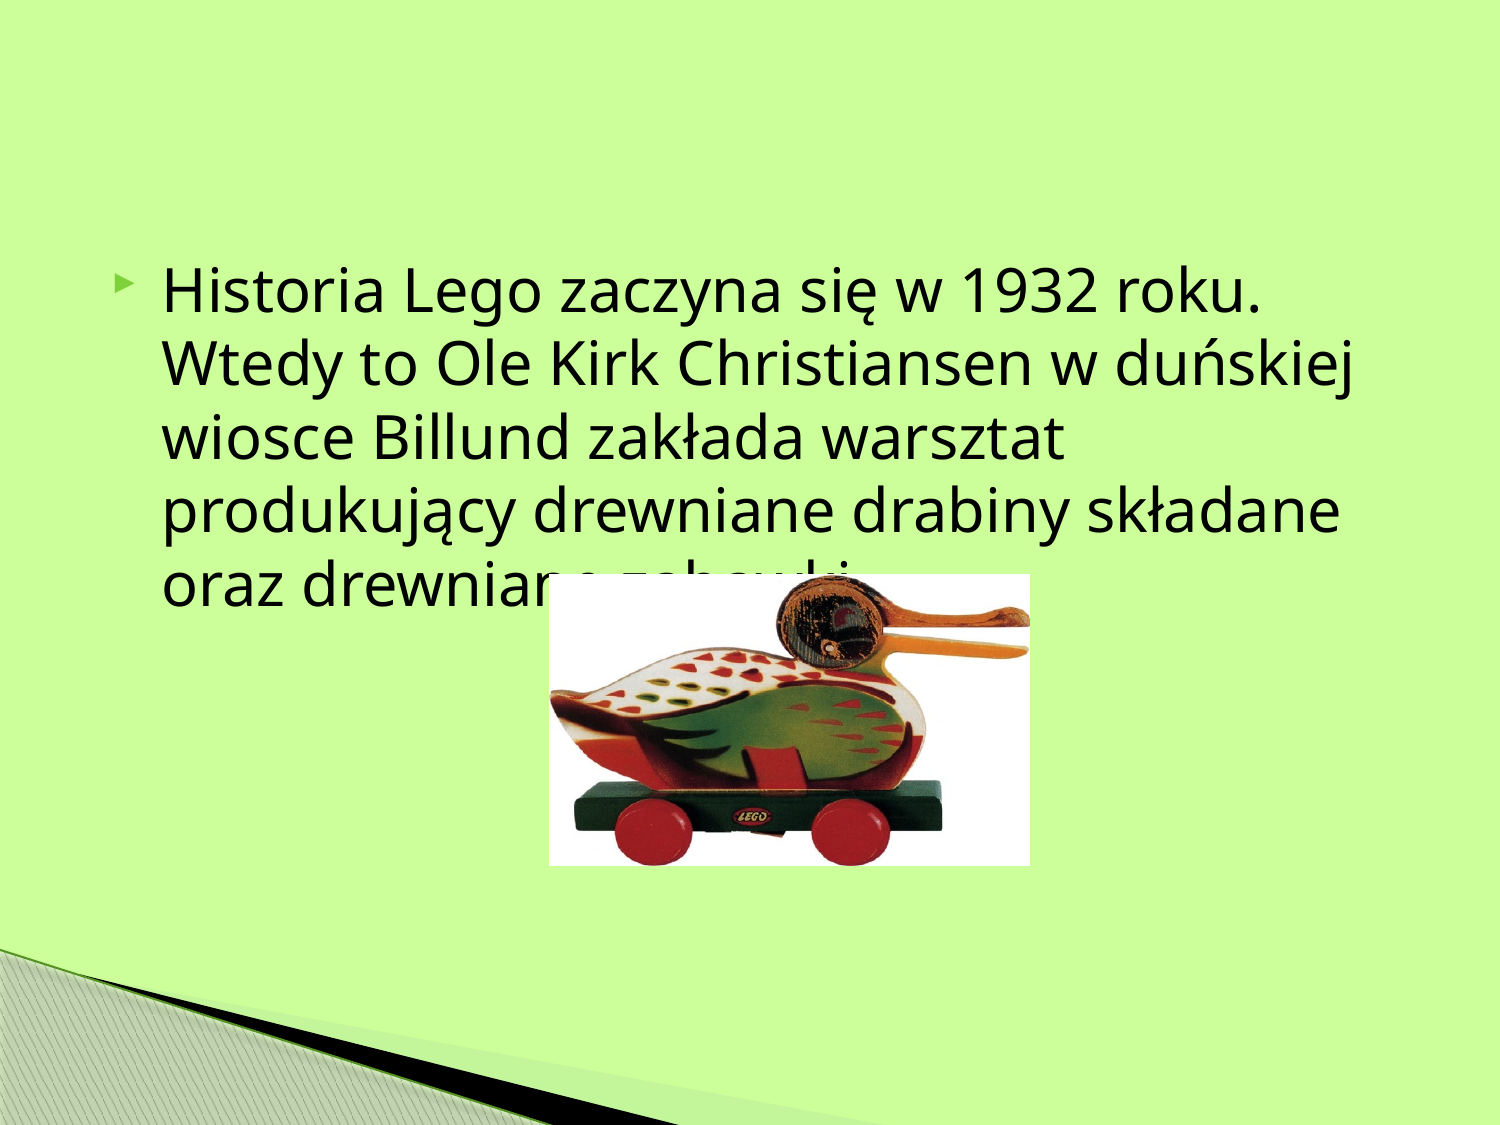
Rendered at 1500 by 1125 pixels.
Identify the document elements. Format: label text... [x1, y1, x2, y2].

list Historia Lego zaczyna się w 1932 roku. Wtedy to Ole Kirk Christiansen w duńskiej wiosce Billund zakłada warsztat produkujący drewniane drabiny składane oraz drewniane zabawki. [75, 90, 1425, 1005]
picture [548, 573, 1031, 866]
